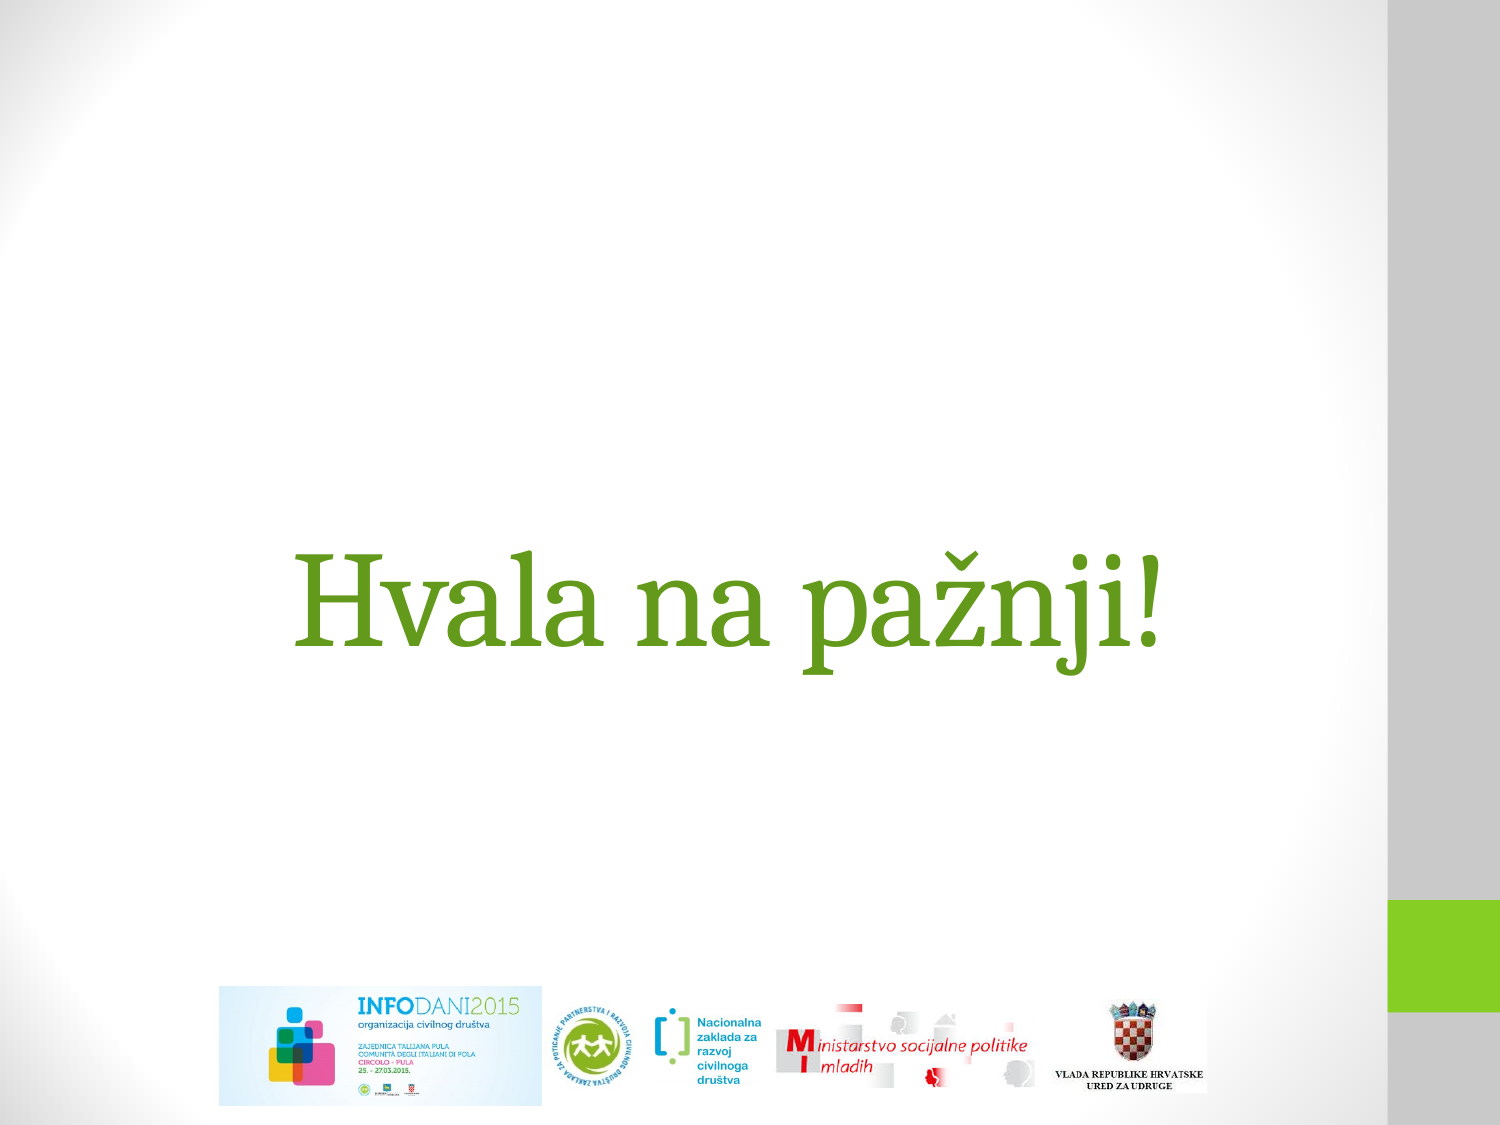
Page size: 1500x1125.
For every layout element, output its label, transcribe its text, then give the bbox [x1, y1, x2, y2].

picture [0, 0, 1387, 1125]
title Hvala na pažnji! [112, 255, 1350, 681]
